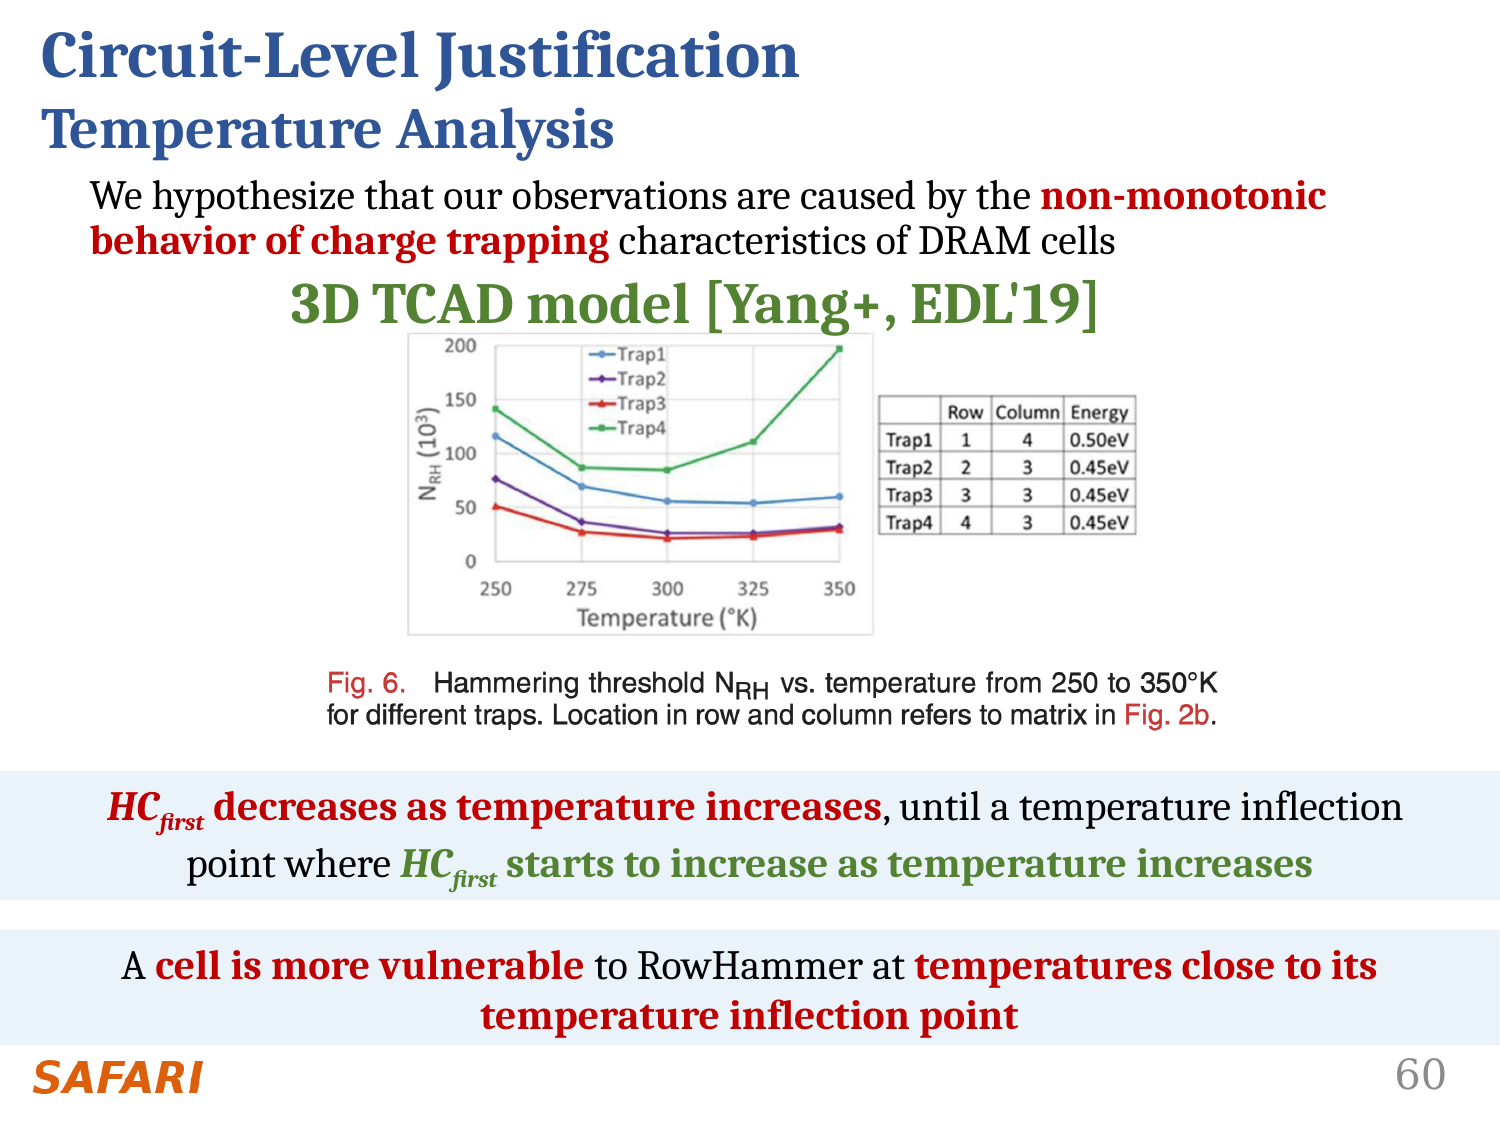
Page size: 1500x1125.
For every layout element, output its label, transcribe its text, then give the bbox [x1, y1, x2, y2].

text_box 3D TCAD model [Yang+, EDL'19] [276, 257, 1224, 343]
picture [31, 1051, 209, 1104]
picture [310, 315, 1233, 739]
text_box HCfirst decreases as temperature increases, until a temperature inflection point where HCfirst starts to increase as temperature increases [0, 771, 1500, 900]
text_box A cell is more vulnerable to RowHammer at temperatures close to its temperature inflection point [0, 930, 1500, 1045]
list We hypothesize that our observations are caused by the non-monotonic behavior of charge trapping characteristics of DRAM cells [74, 165, 1427, 266]
title Circuit-Level Justification Temperature Analysis [26, 22, 1500, 149]
